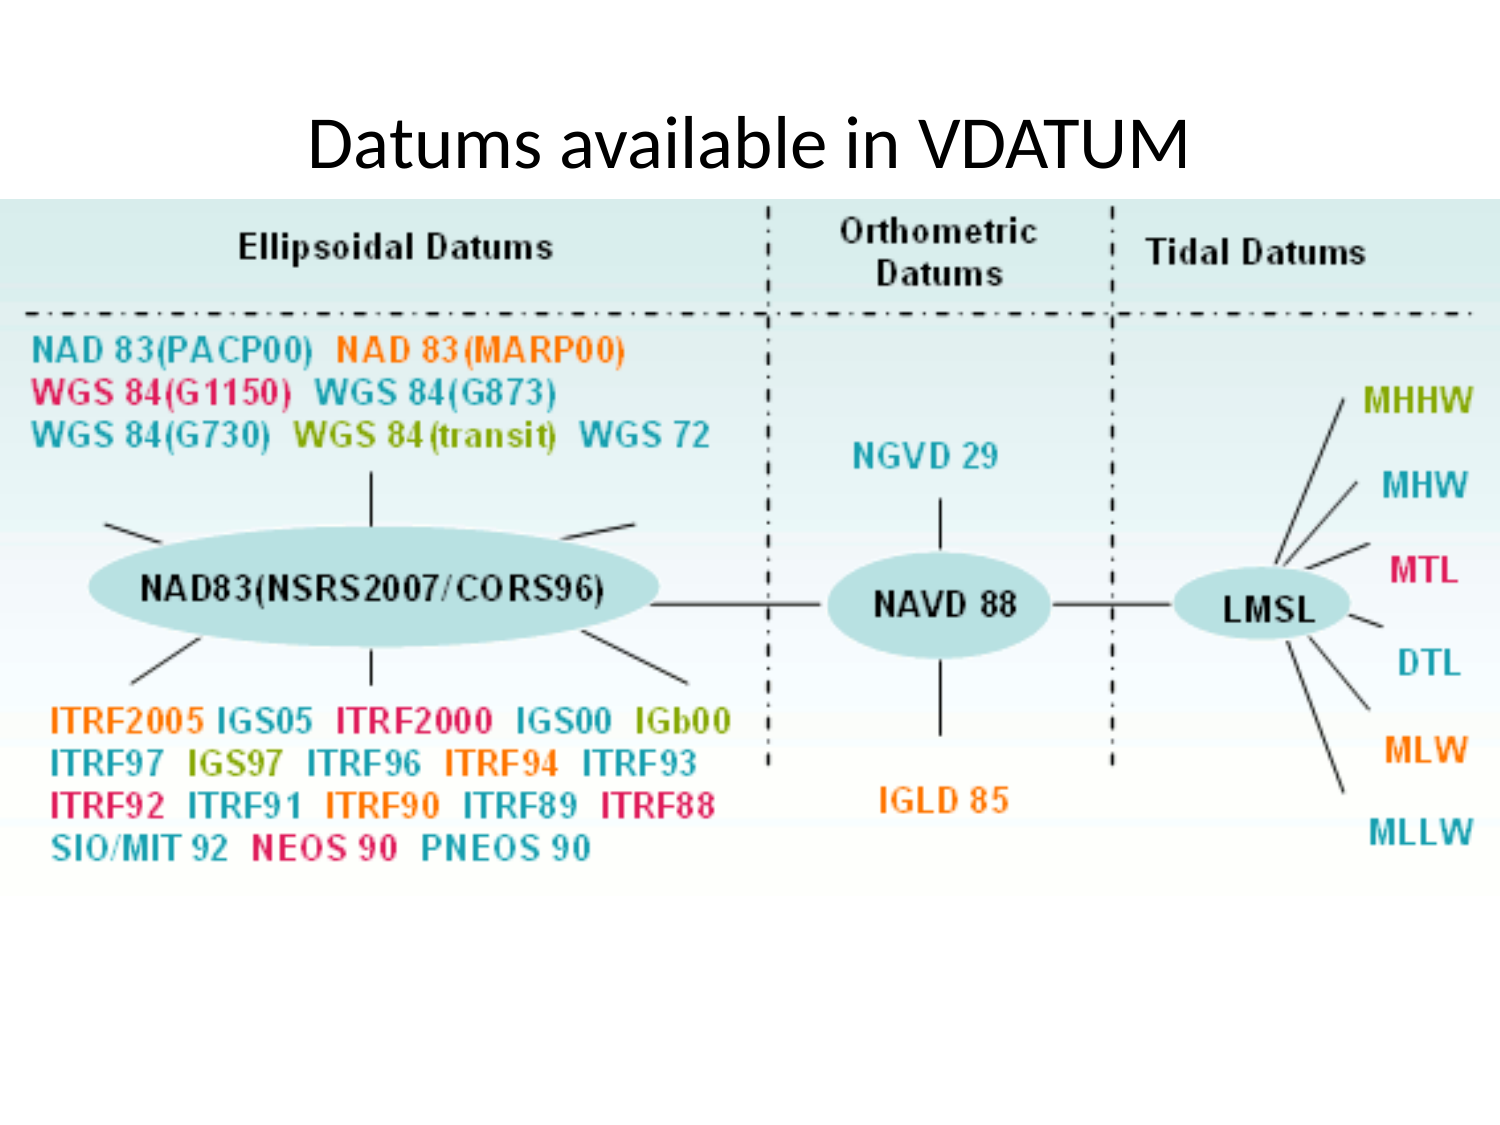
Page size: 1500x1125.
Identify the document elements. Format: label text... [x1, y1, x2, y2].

title Datums available in VDATUM [75, 45, 1425, 198]
picture [0, 199, 1500, 897]
